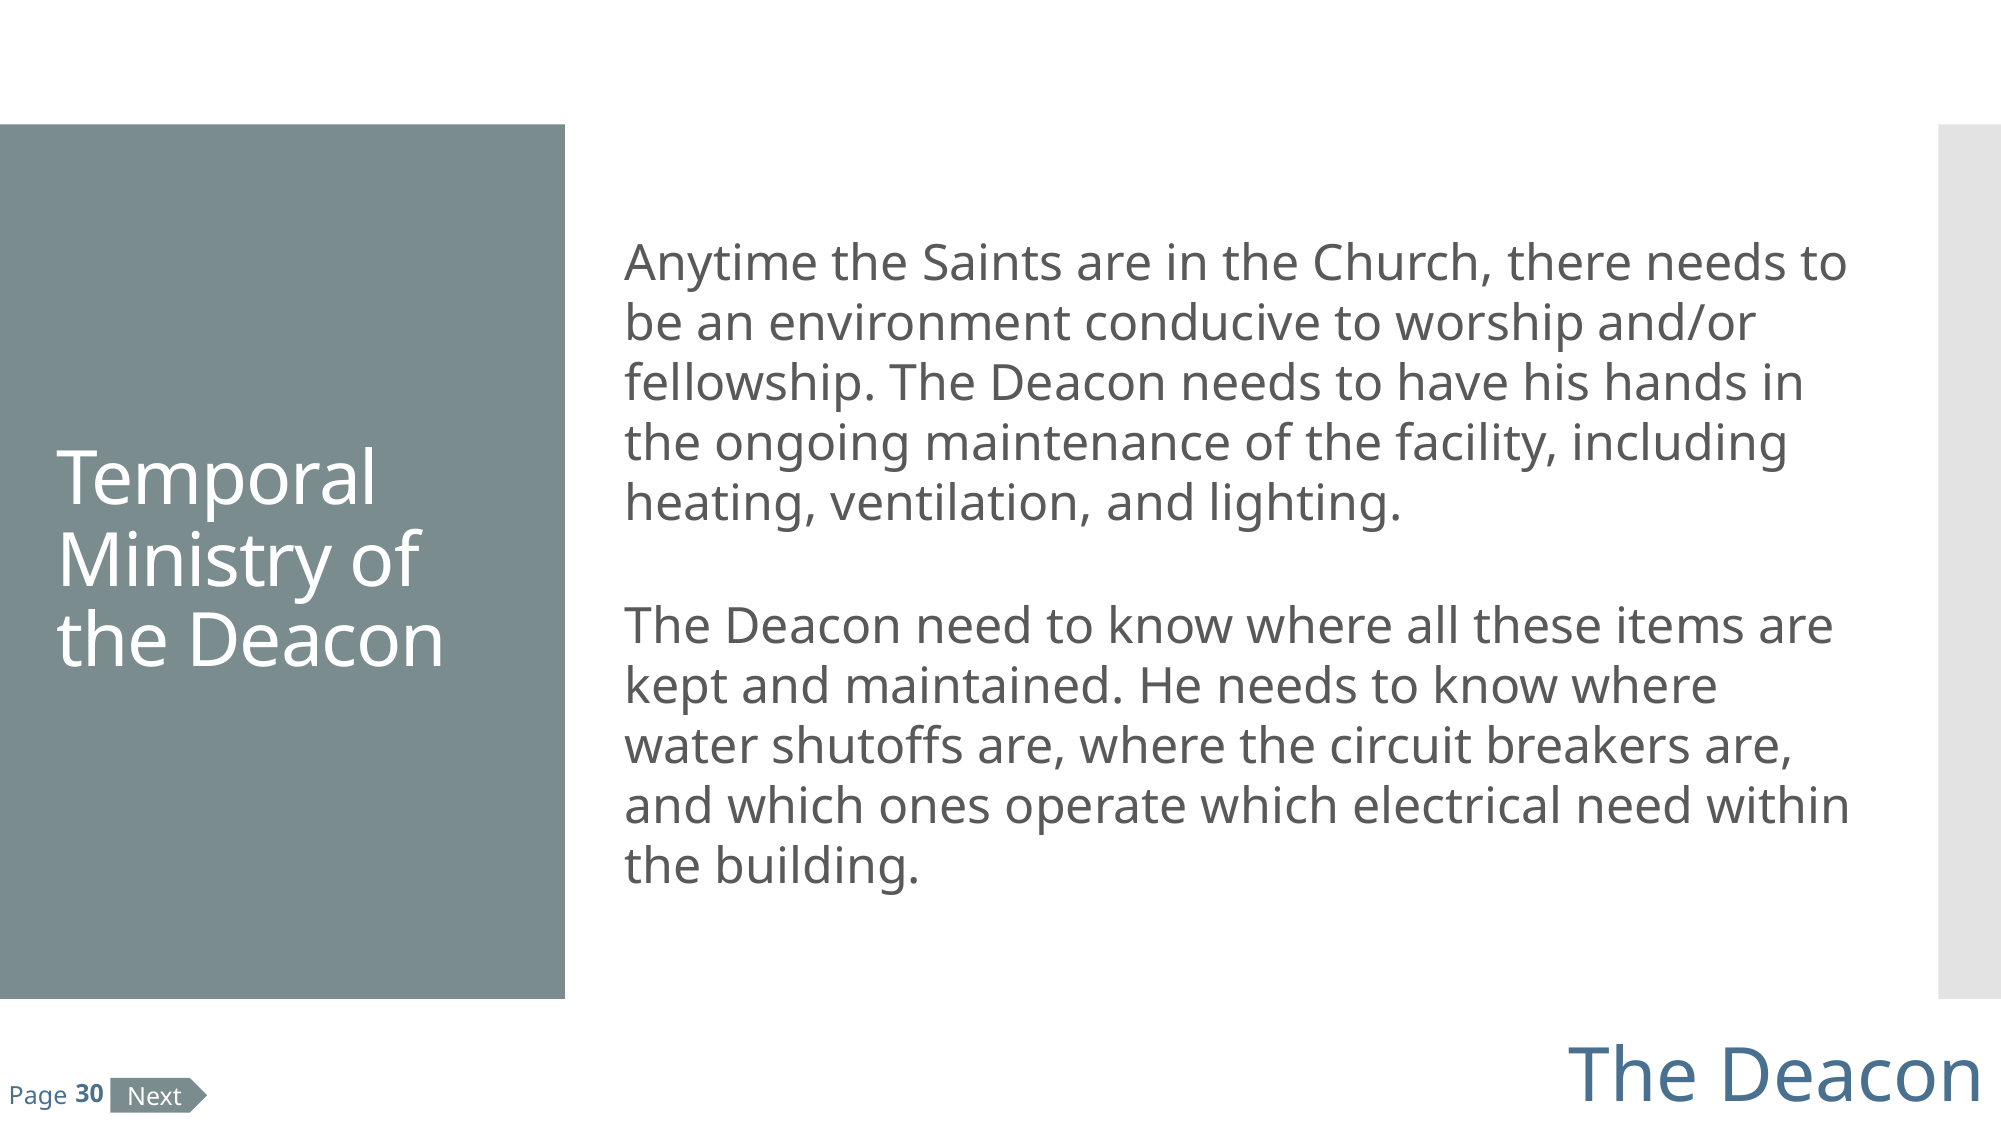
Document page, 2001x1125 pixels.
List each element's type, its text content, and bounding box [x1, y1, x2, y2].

list Anytime the Saints are in the Church, there needs to be an environment conducive to worship and/or fellowship. The Deacon needs to have his hands in the ongoing maintenance of the facility, including heating, ventilation, and lighting. The Deacon need to know where all these items are kept and maintained. He needs to know where water shutoffs are, where the circuit breakers are, and which ones operate which electrical need within the building. [609, 471, 1872, 653]
title Temporal Ministry of the Deacon [41, 184, 525, 940]
